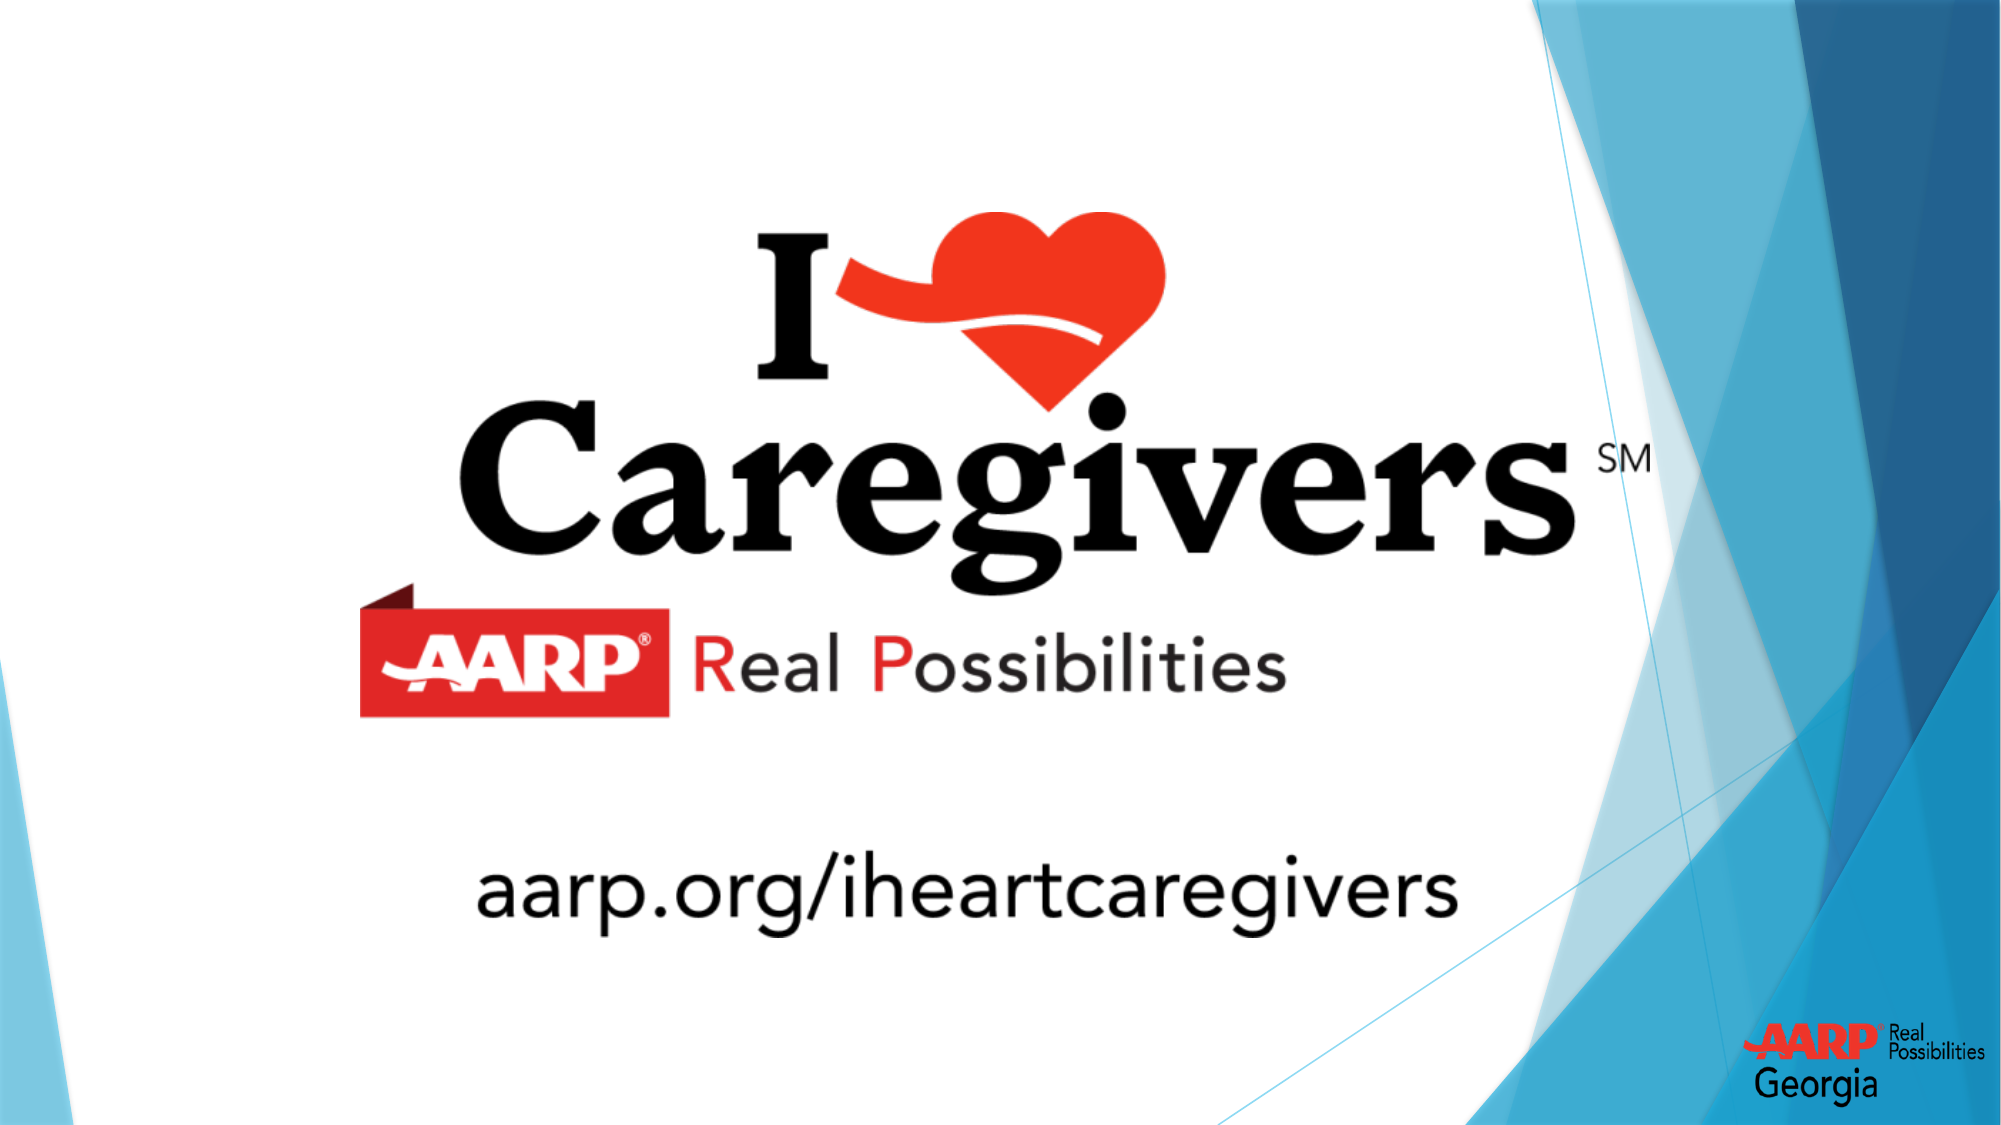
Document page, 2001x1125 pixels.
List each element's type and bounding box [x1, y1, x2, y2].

picture [1734, 1007, 1994, 1119]
picture [360, 211, 1651, 938]
